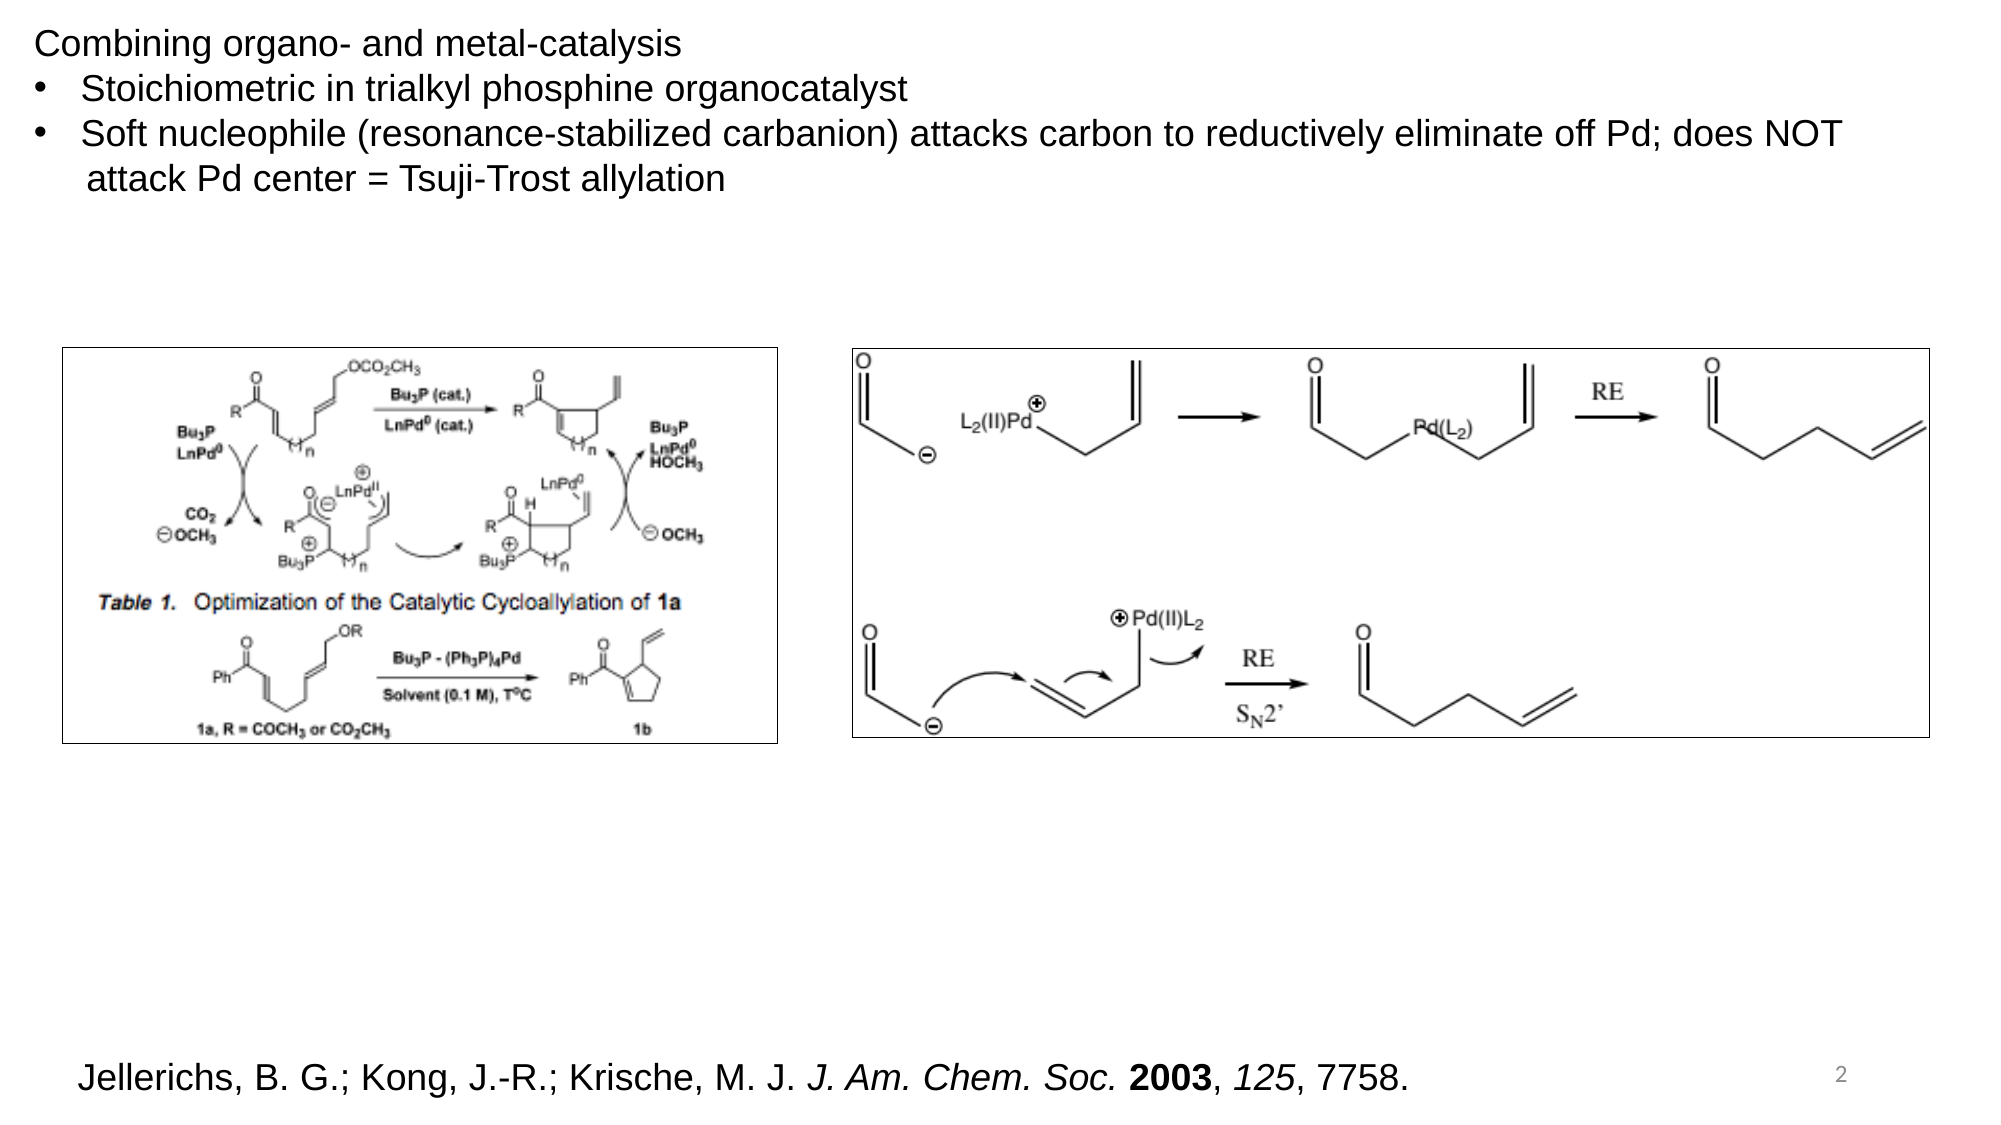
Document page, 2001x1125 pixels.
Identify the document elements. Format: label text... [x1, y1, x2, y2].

picture [62, 347, 778, 744]
picture [852, 348, 1930, 738]
slide_number 2 [1412, 1042, 1863, 1103]
text_box Jellerichs, B. G.; Kong, J.-R.; Krische, M. J. J. Am. Chem. Soc. 2003, 125, 7758. [62, 1045, 1454, 1106]
text_box Combining organo- and metal-catalysis Stoichiometric in trialkyl phosphine organocatalyst Soft nucleophile (resonance-stabilized carbanion) attacks carbon to reductively eliminate off Pd; does NOT attack Pd center = Tsuji-Trost allylation [18, 11, 1869, 207]
